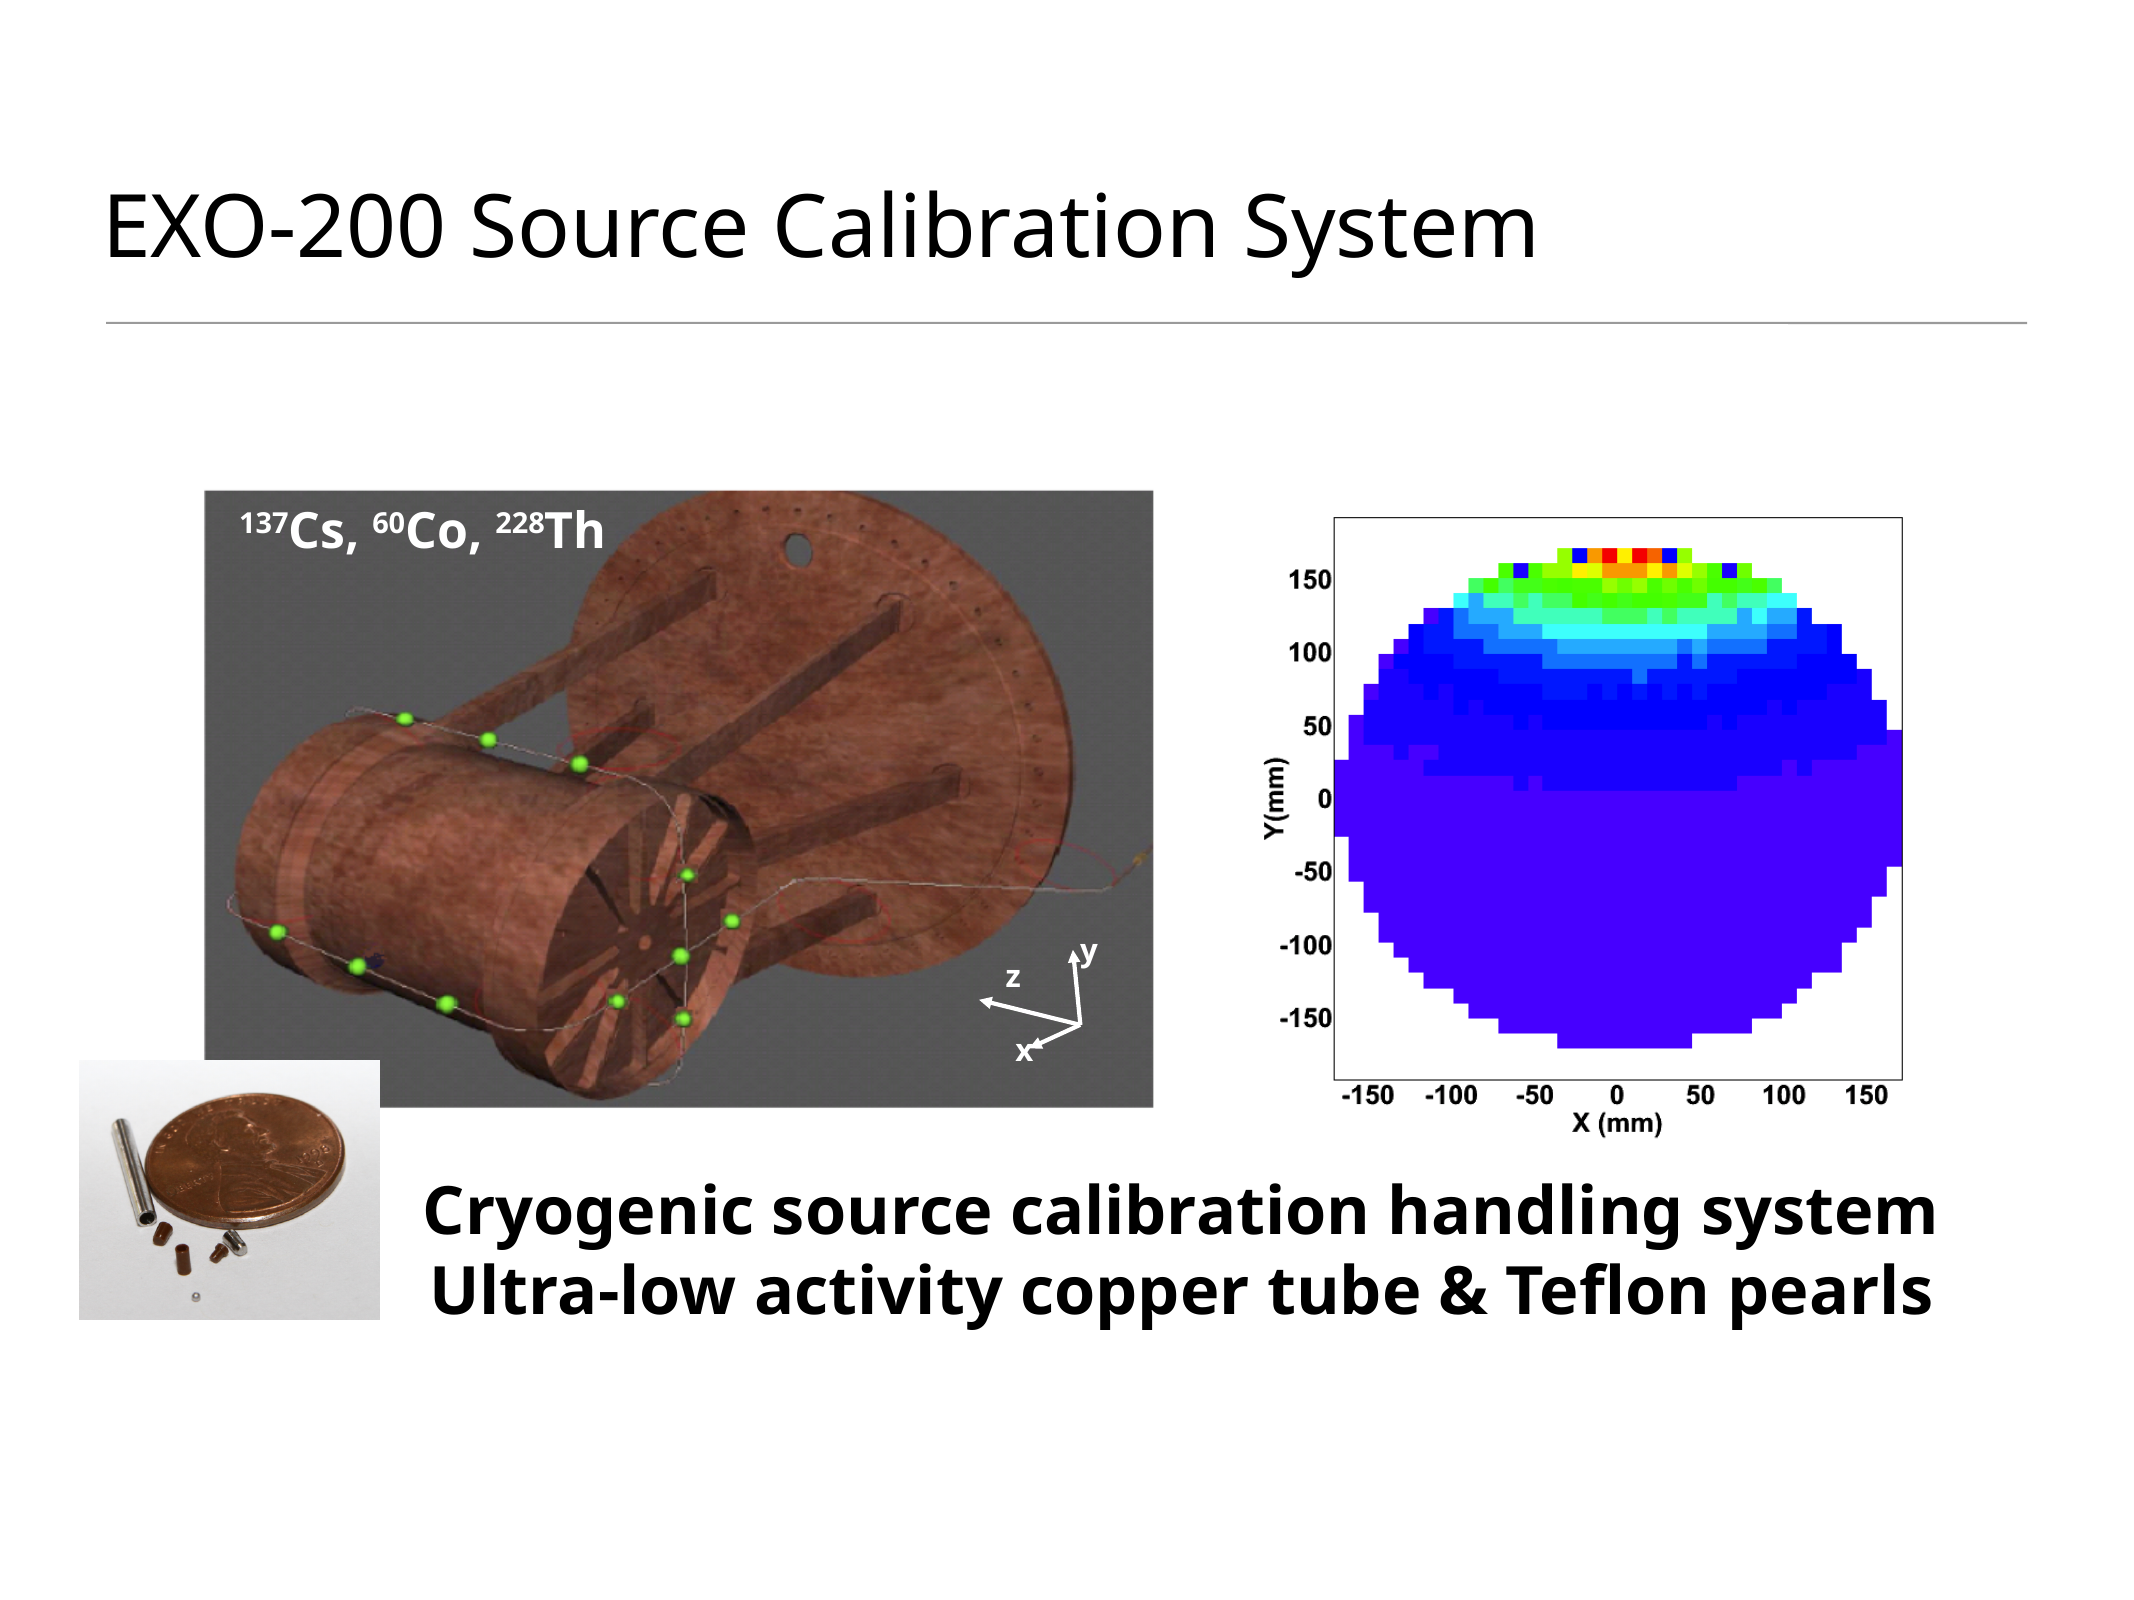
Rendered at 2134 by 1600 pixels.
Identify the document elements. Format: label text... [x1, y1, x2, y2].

text_box Cryogenic source calibration handling system Ultra-low activity copper tube & Teflon pearls [408, 1160, 1956, 1336]
title EXO-200 Source Calibration System [93, 53, 2041, 284]
picture [78, 485, 1155, 1320]
picture [1262, 515, 1905, 1149]
